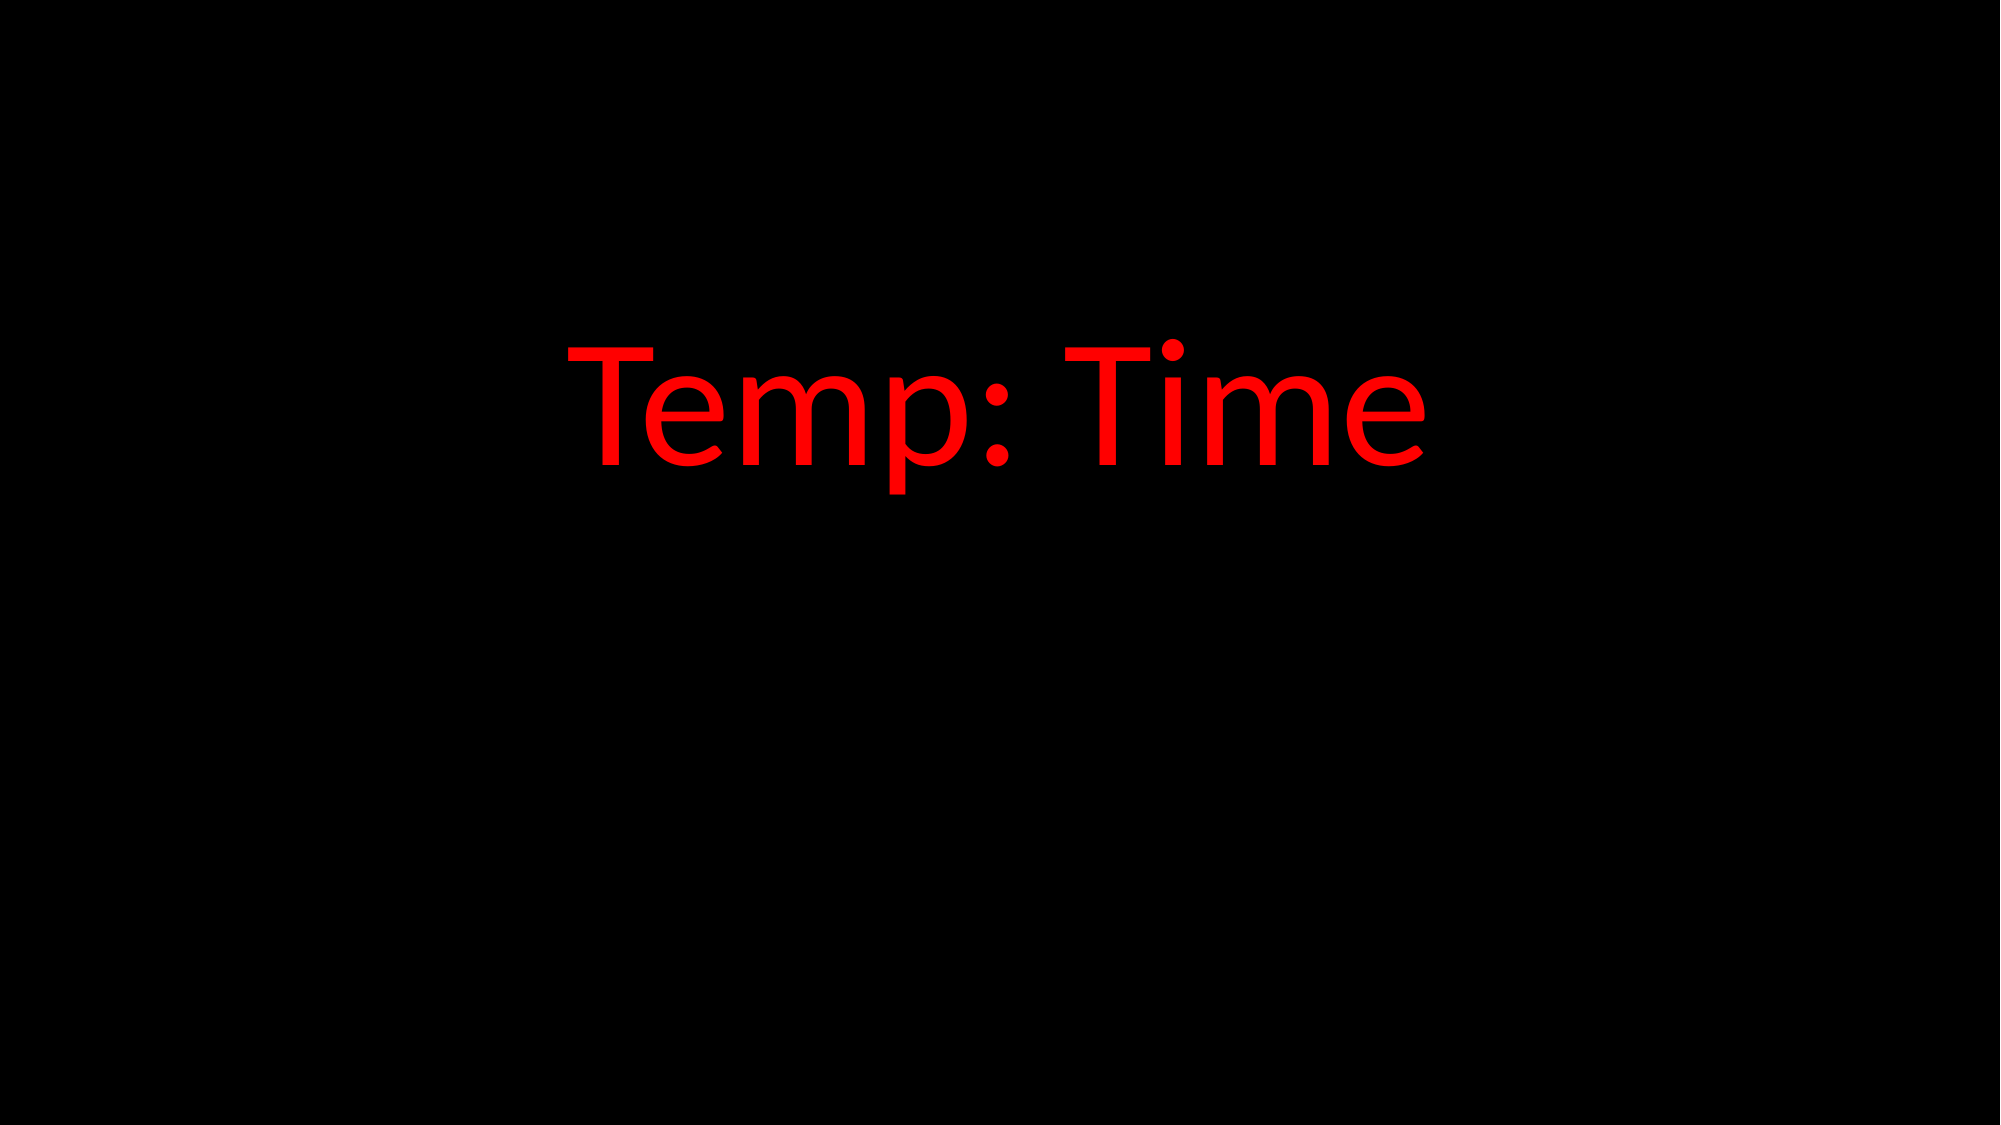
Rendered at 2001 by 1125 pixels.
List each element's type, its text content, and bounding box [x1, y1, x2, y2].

list Temp: Time [137, 299, 1863, 1014]
